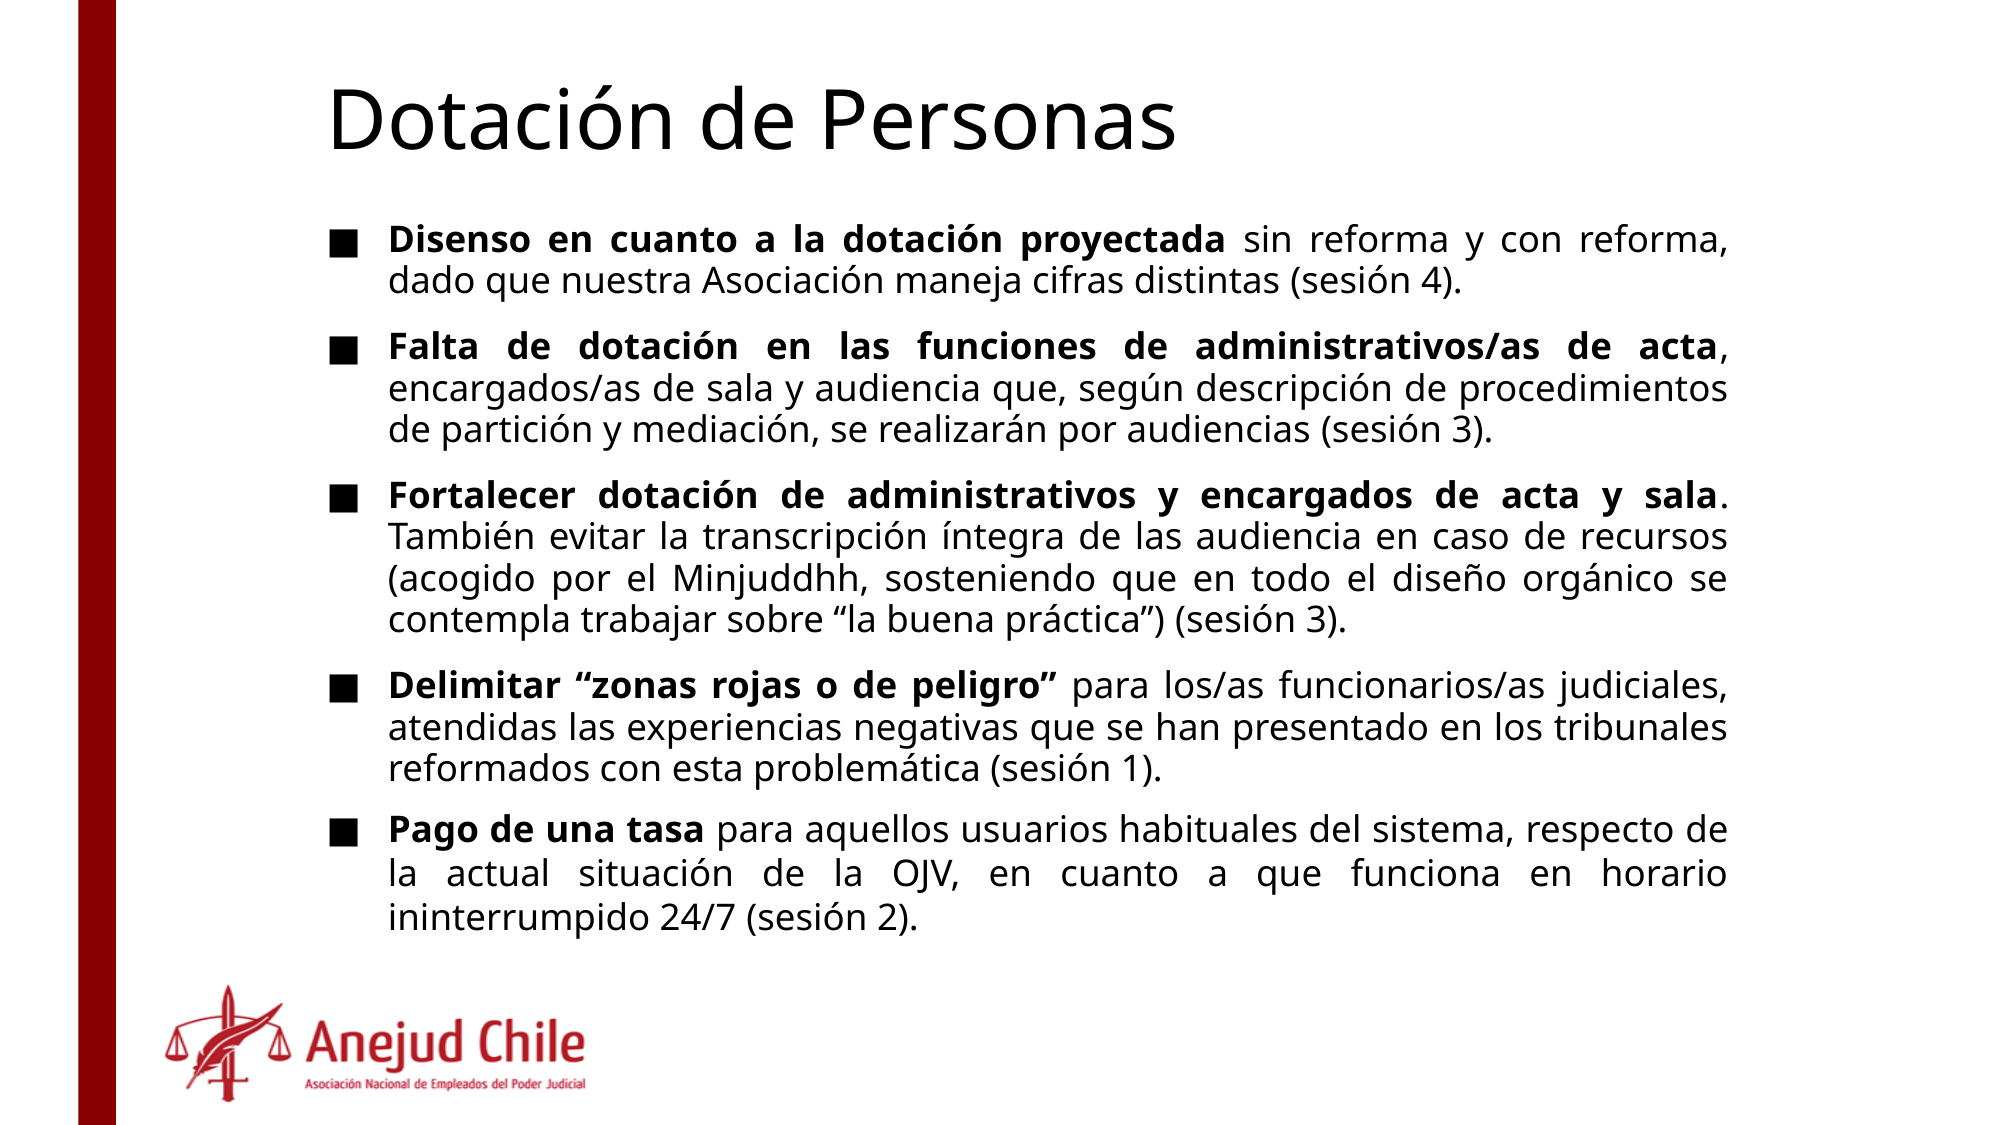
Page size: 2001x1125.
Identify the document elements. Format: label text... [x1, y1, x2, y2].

picture [157, 981, 588, 1105]
title Dotación de Personas [311, 71, 1587, 212]
list Disenso en cuanto a la dotación proyectada sin reforma y con reforma, dado que nuestra Asociación maneja cifras distintas (sesión 4). Falta de dotación en las funciones de administrativos/as de acta, encargados/as de sala y audiencia que, según descripción de procedimientos de partición y mediación, se realizarán por audiencias (sesión 3). Fortalecer dotación de administrativos y encargados de acta y sala. También evitar la transcripción íntegra de las audiencia en caso de recursos (acogido por el Minjuddhh, sosteniendo que en todo el diseño orgánico se contempla trabajar sobre “la buena práctica”) (sesión 3). Delimitar “zonas rojas o de peligro” para los/as funcionarios/as judiciales, atendidas las experiencias negativas que se han presentado en los tribunales reformados con esta problemática (sesión 1). Pago de una tasa para aquellos usuarios habituales del sistema, respecto de la actual situación de la OJV, en cuanto a que funciona en horario ininterrumpido 24/7 (sesión 2). [311, 212, 1745, 980]
